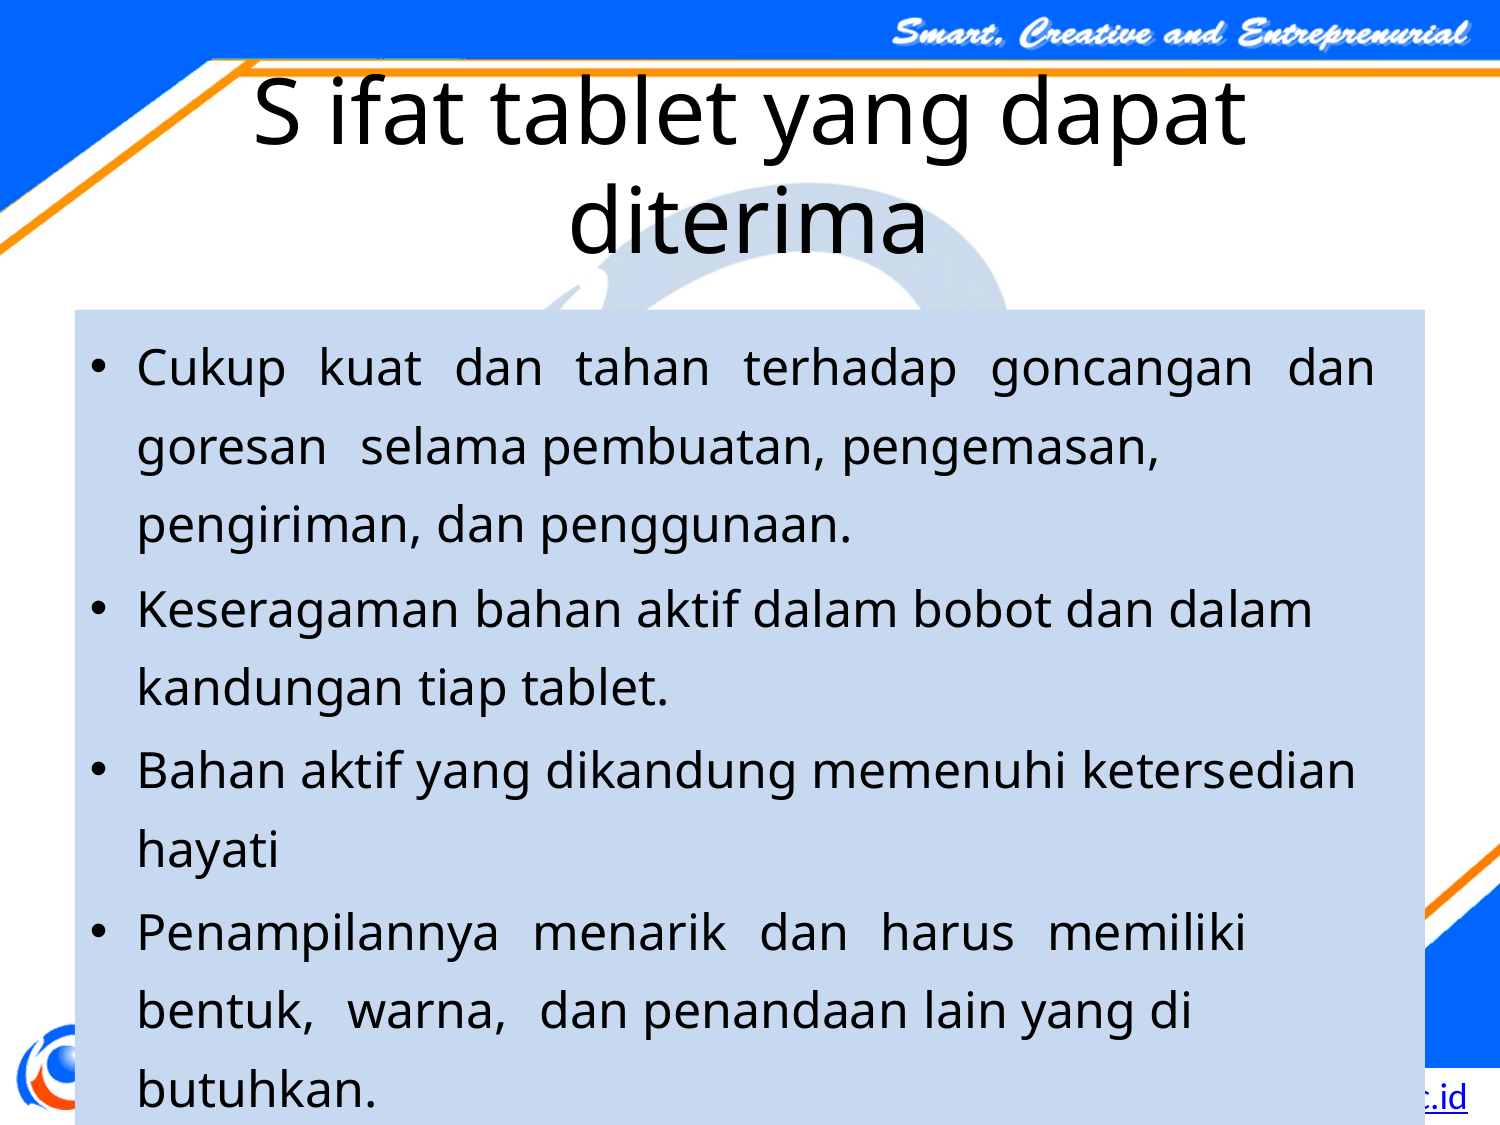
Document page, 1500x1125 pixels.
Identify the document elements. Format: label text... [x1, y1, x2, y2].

picture [0, 0, 1500, 1125]
title S ifat tablet yang dapat diterima [75, 45, 1425, 233]
text_box Cukup kuat dan tahan terhadap goncangan dan goresan selama pembuatan, pengemasan, pengiriman, dan penggunaan. Keseragaman bahan aktif dalam bobot dan dalam kandungan tiap tablet. Bahan aktif yang dikandung memenuhi ketersedian hayati Penampilannya menarik dan harus memiliki bentuk, warna, dan penandaan lain yang di butuhkan. Mempertahankan semua atribut fungsinya, termasuk stabilitas fisik kimia dan daya kerja sediaan tablet [74, 309, 1425, 1125]
